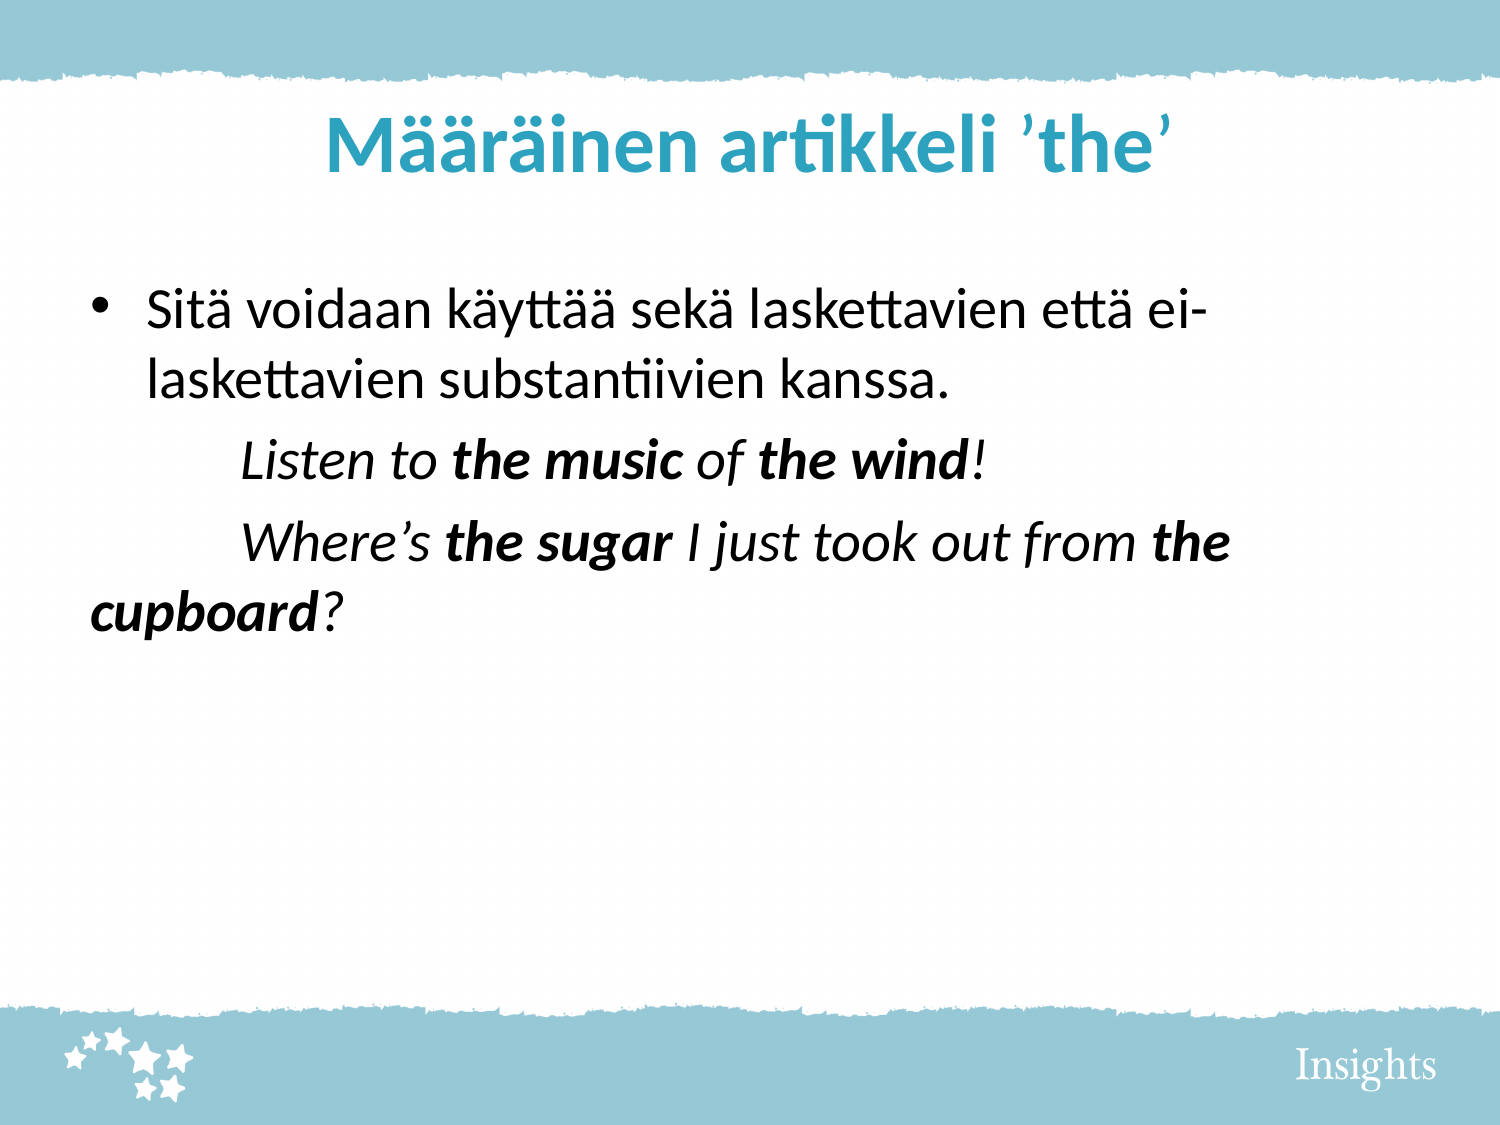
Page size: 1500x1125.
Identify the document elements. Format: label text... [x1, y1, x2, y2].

picture [0, 0, 1500, 1125]
list Sitä voidaan käyttää sekä laskettavien että ei-laskettavien substantiivien kanssa. Listen to the music of the wind! Where’s the sugar I just took out from the cupboard? [75, 262, 1425, 1005]
title Määräinen artikkeli ’the’ [75, 45, 1425, 233]
